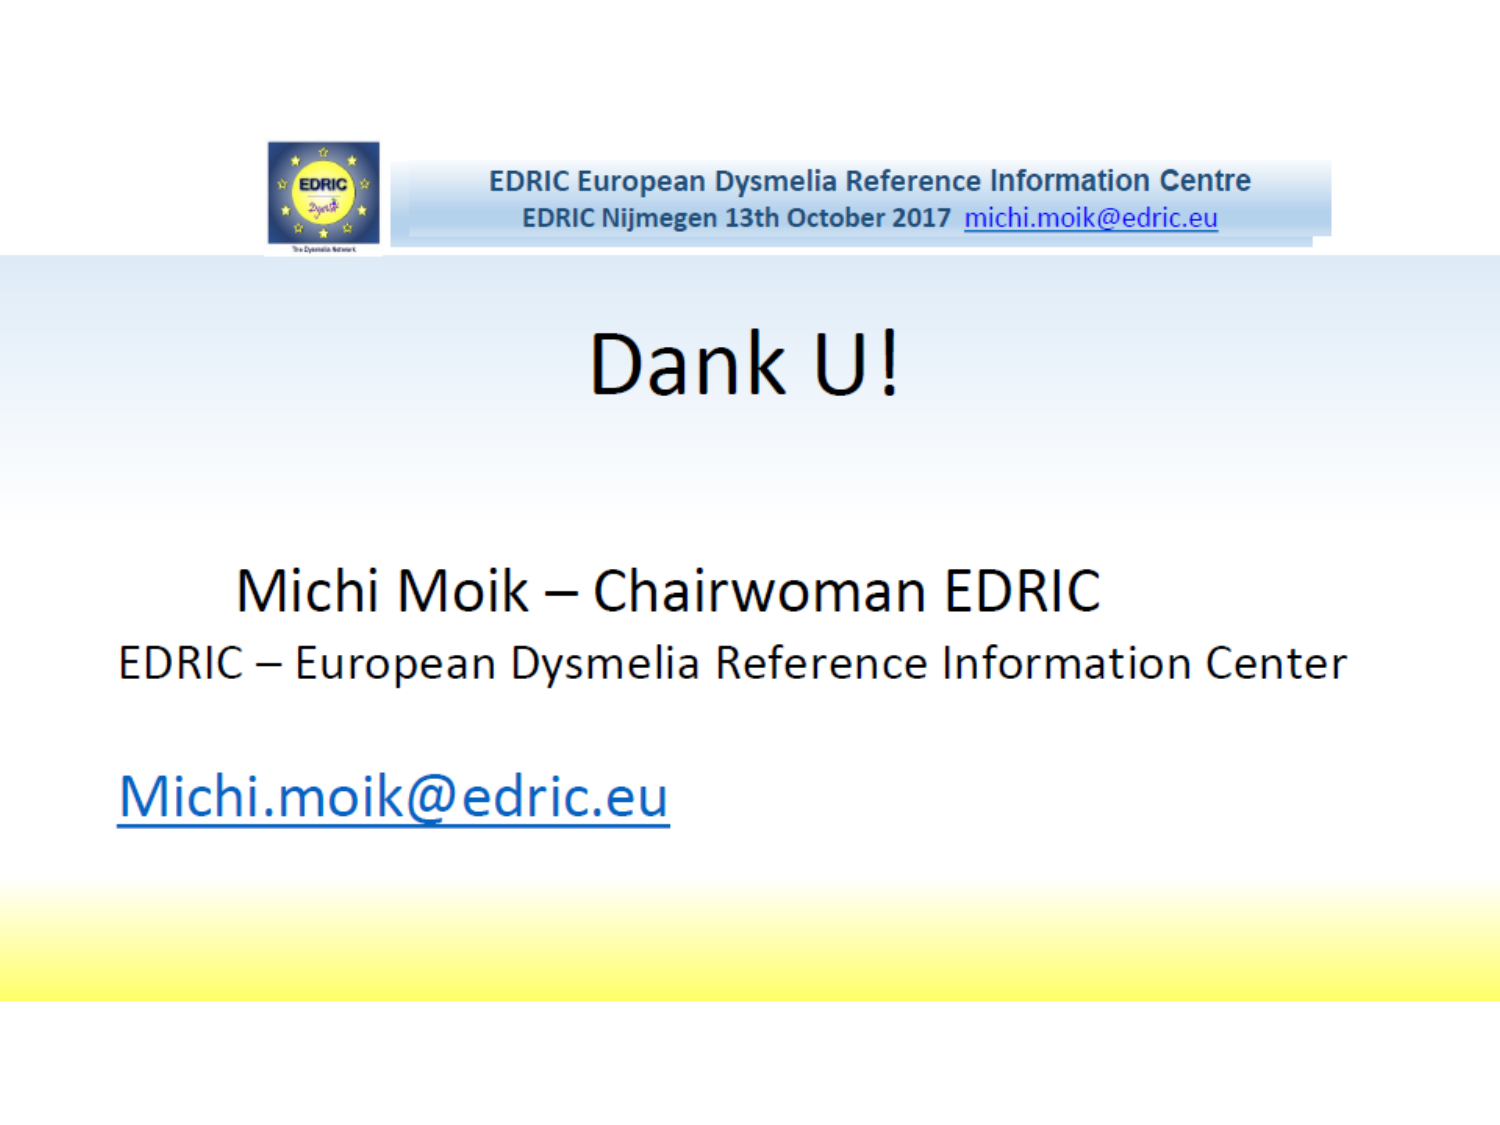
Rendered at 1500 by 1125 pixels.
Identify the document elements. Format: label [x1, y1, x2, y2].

picture [0, 123, 1500, 1001]
